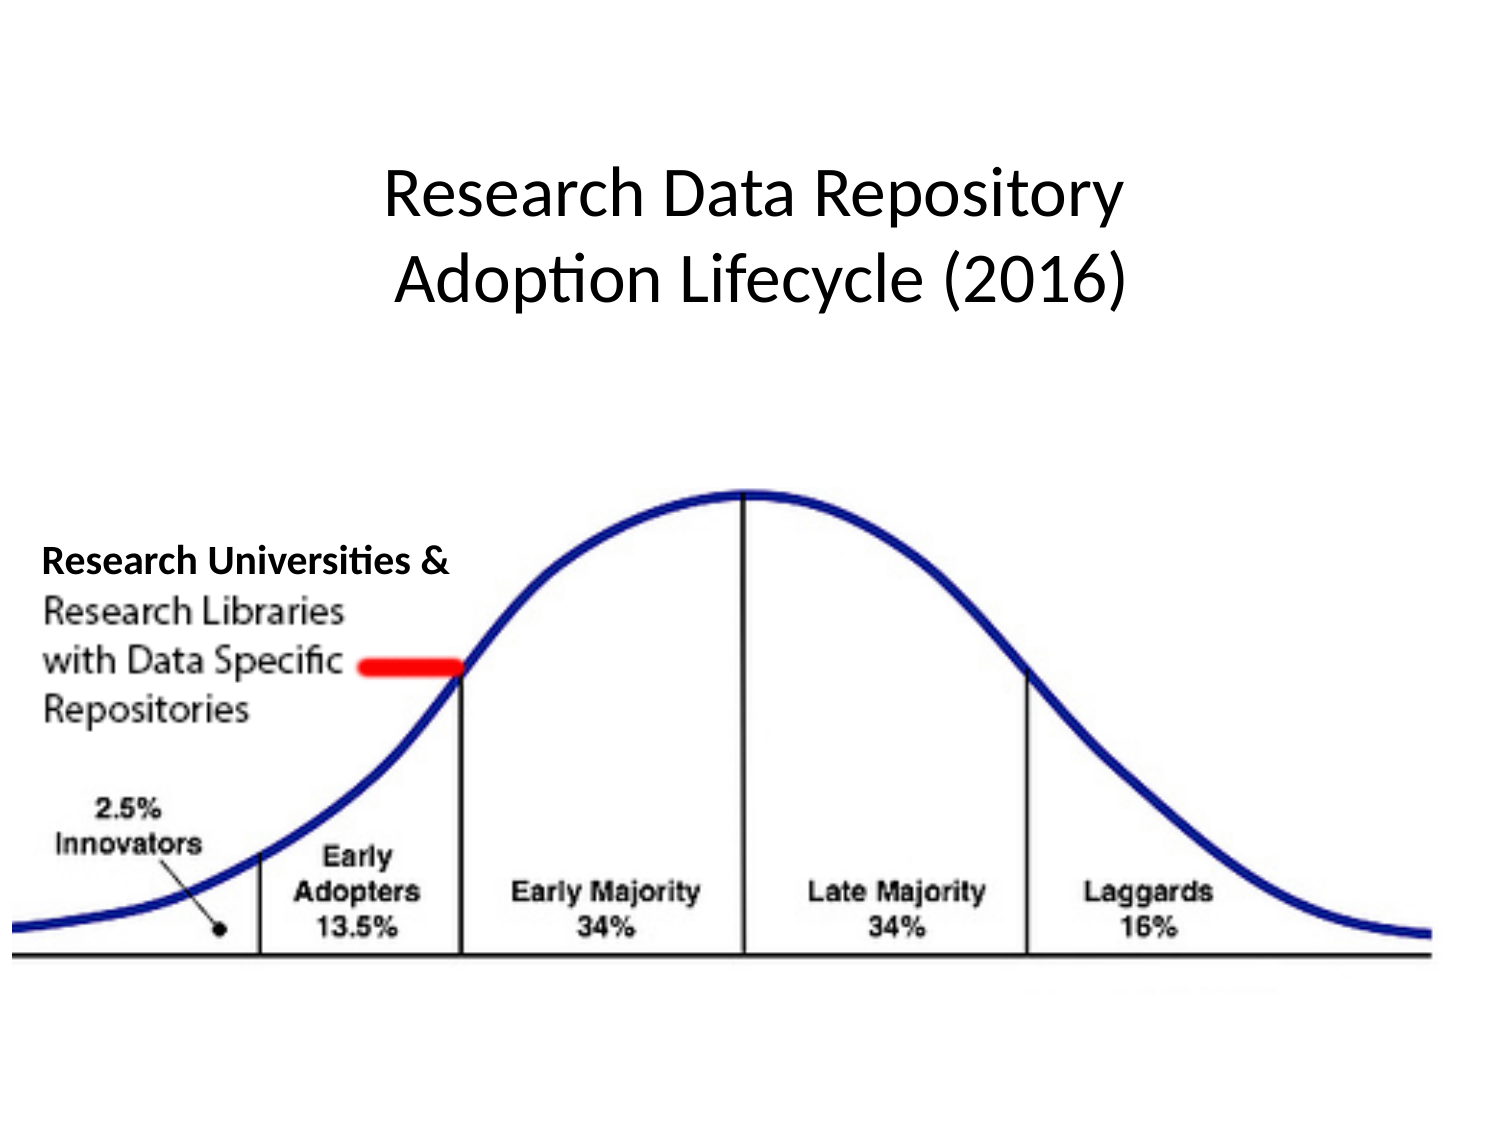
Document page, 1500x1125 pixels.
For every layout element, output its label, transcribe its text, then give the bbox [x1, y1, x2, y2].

picture [12, 487, 1453, 1001]
title Research Data Repository Adoption Lifecycle (2016) [87, 137, 1438, 325]
